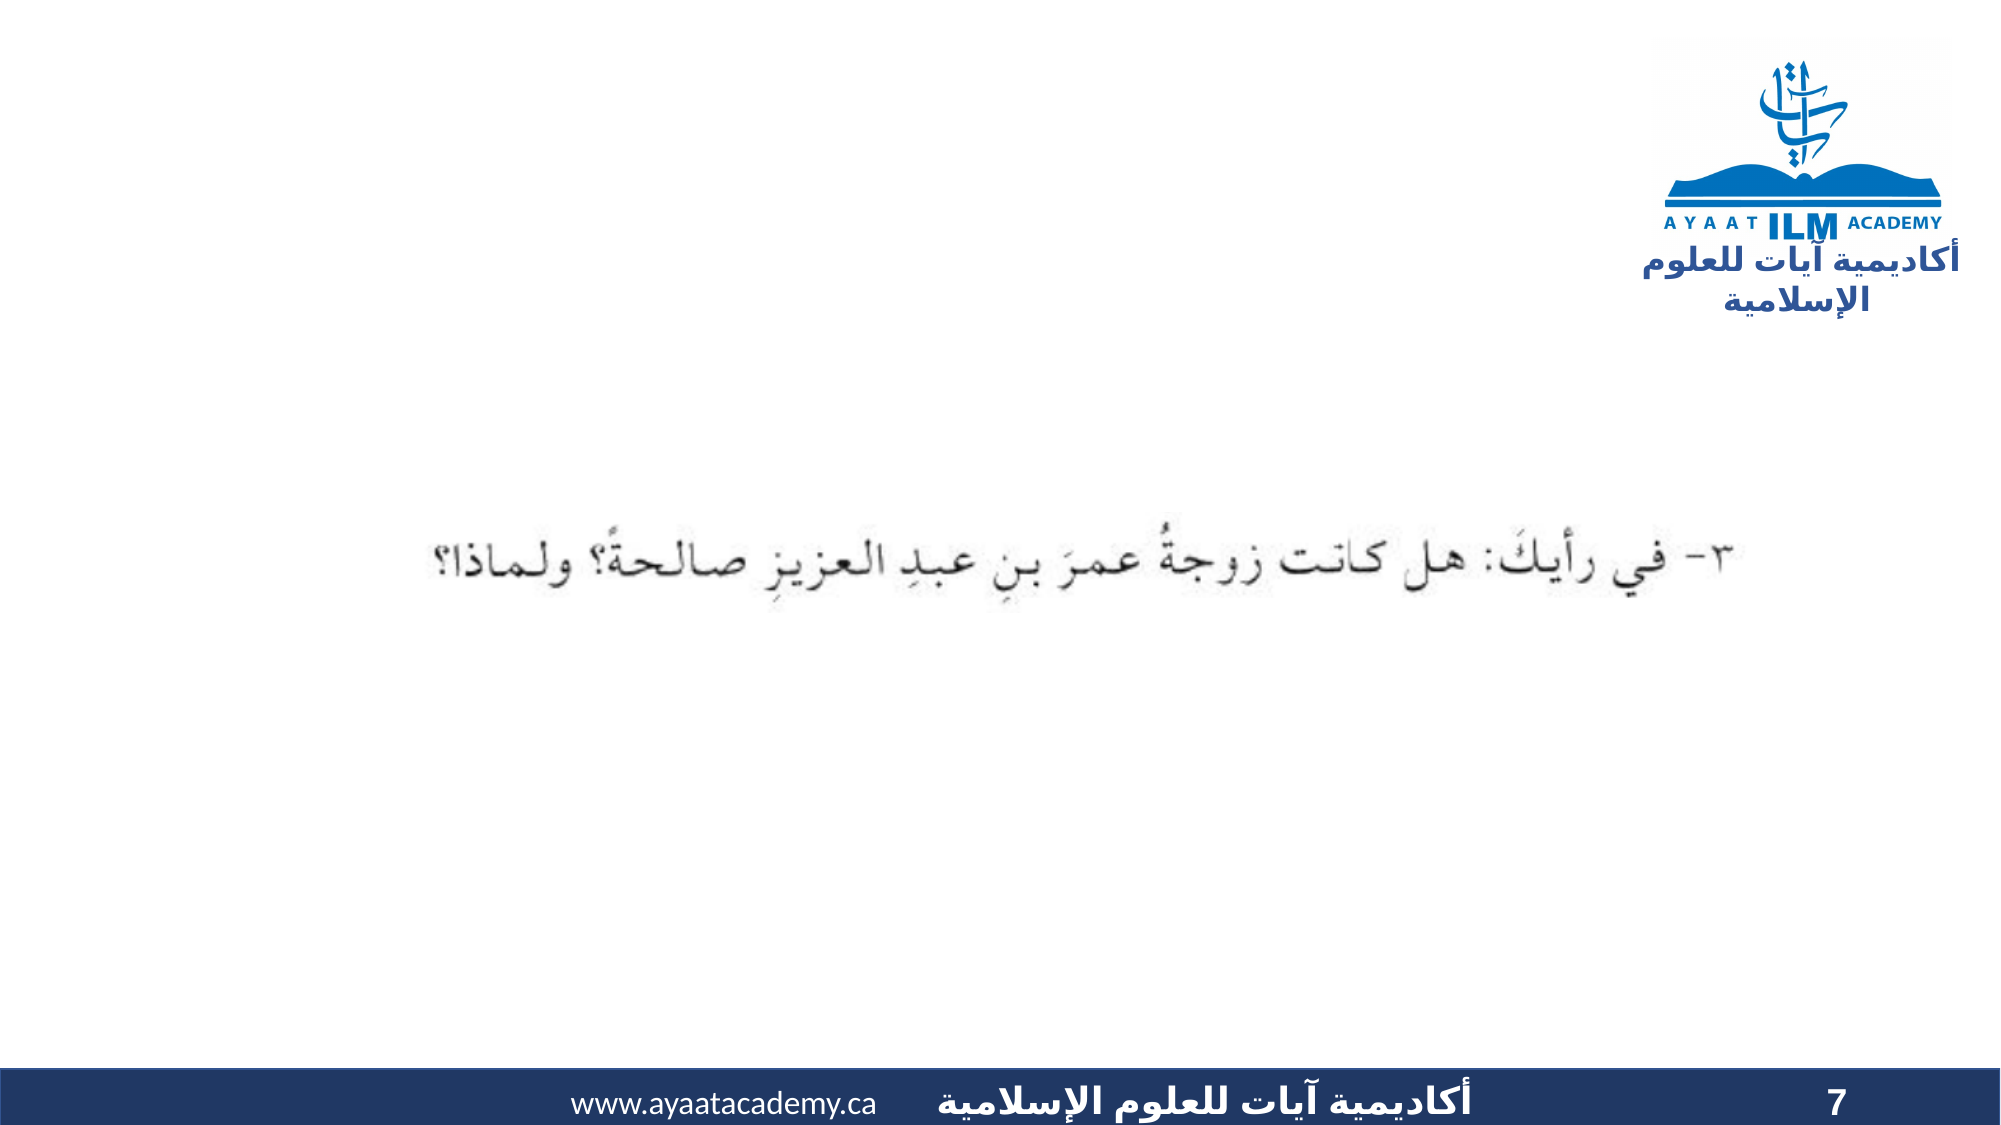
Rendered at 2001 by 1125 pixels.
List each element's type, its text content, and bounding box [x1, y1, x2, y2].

slide_number 7 [1412, 1070, 1863, 1125]
picture [1651, 37, 1952, 257]
picture [236, 512, 1764, 613]
